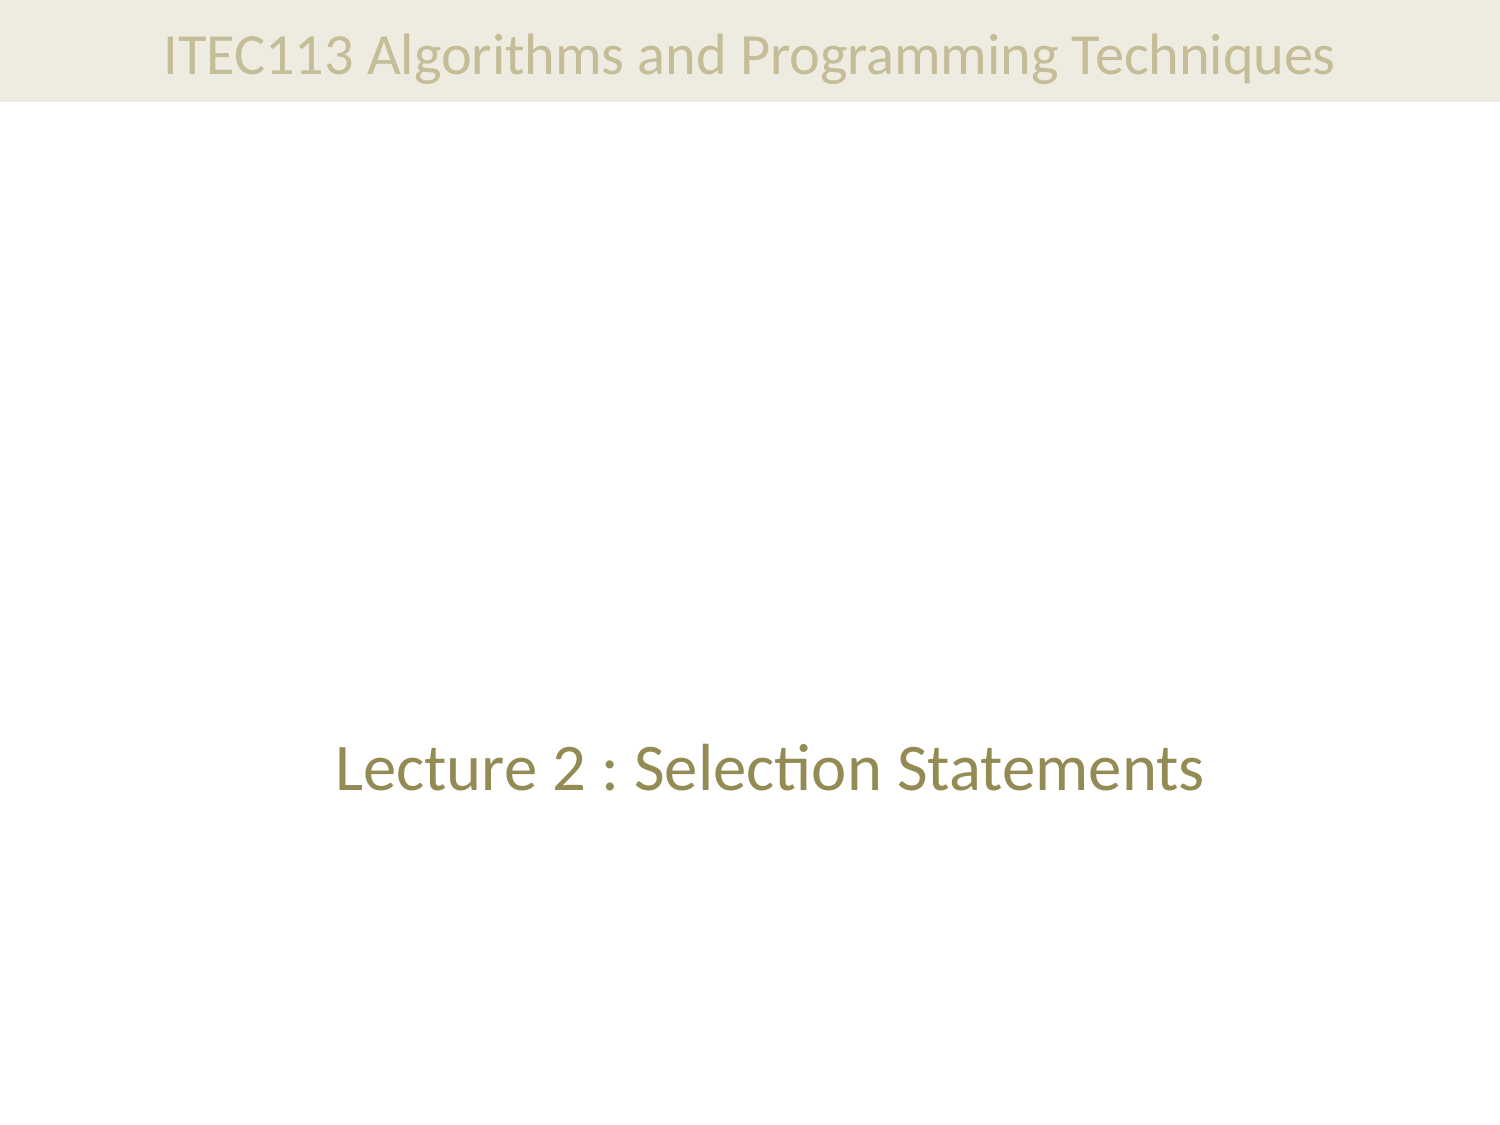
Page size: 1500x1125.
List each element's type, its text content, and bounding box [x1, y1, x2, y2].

title ITEC113 Algorithms and Programming Techniques [0, 0, 1500, 102]
subtitle Lecture 2 : Selection Statements [76, 716, 1465, 866]
